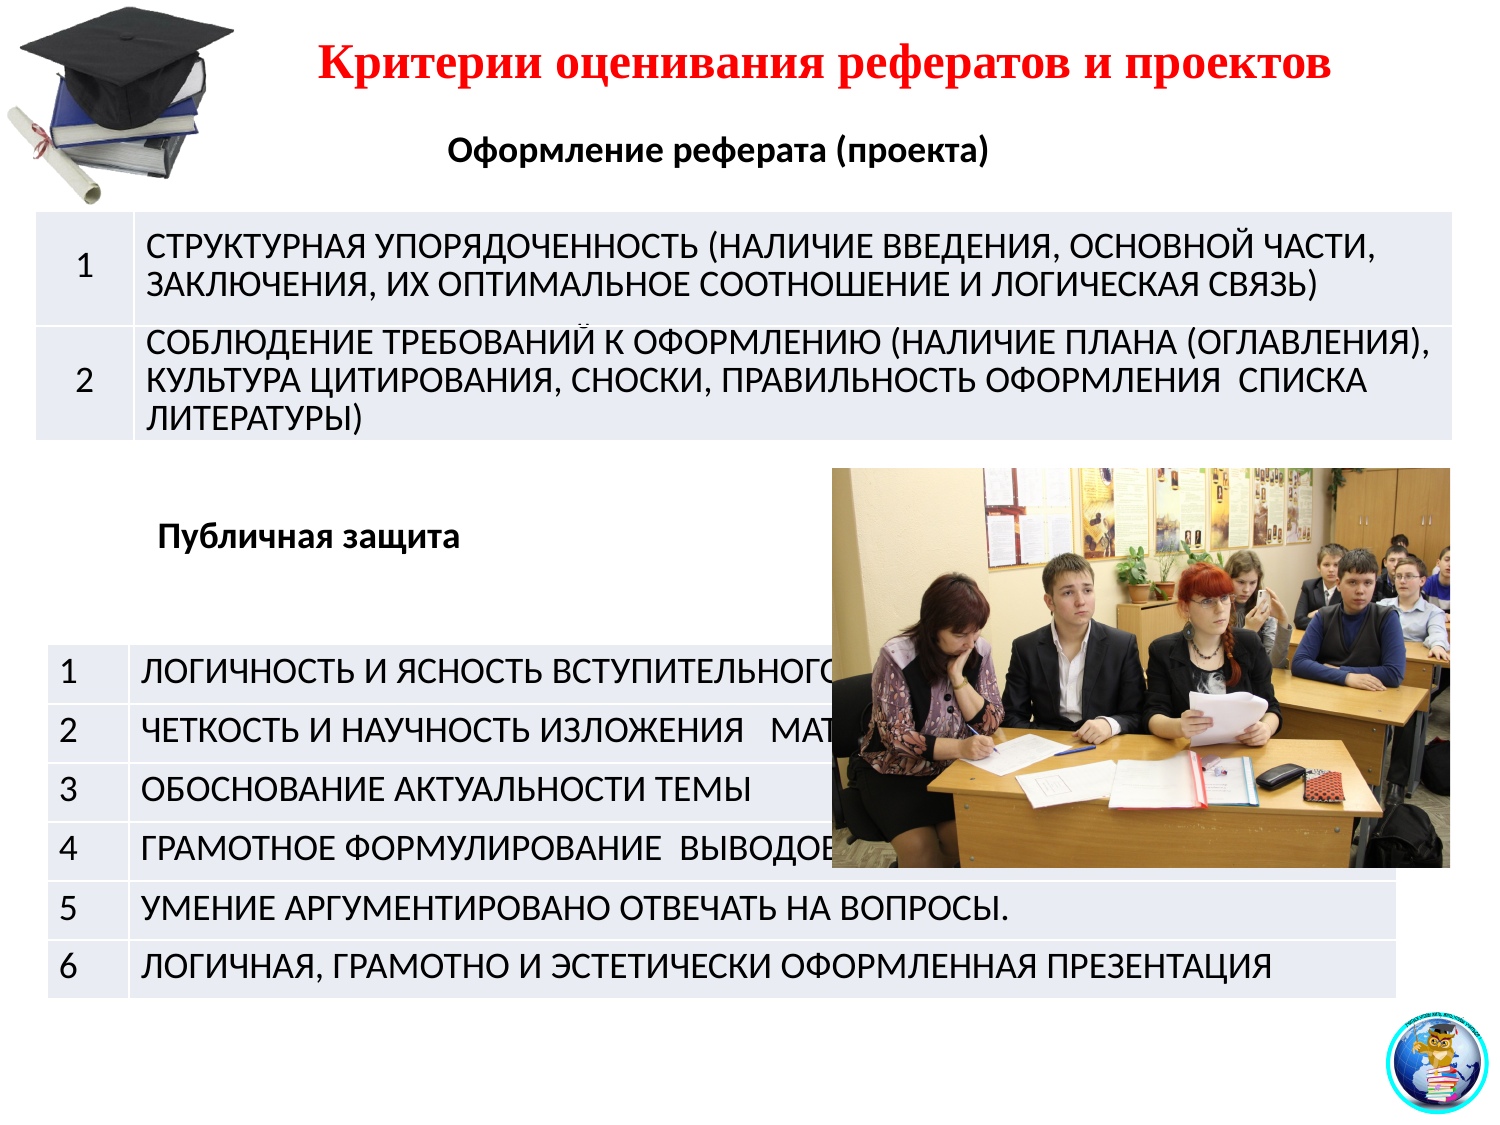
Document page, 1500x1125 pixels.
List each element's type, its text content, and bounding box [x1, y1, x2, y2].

table_cell 6 [48, 941, 128, 998]
picture [831, 468, 1451, 868]
table_header 1 [48, 645, 128, 703]
title Критерии оценивания рефератов и проектов [240, 0, 1500, 188]
table_cell Обоснование актуальности темы [130, 764, 826, 821]
table_cell Грамотное формулирование выводов. [130, 823, 1396, 880]
table_cell 2 [36, 327, 133, 440]
picture [0, 0, 240, 212]
table_header 1 [36, 220, 133, 325]
text_box Публичная защита [142, 503, 476, 564]
table_cell 3 [48, 764, 128, 821]
table_cell Логичная, грамотно и эстетически оформленная презентация [130, 941, 1396, 998]
table_cell Умение аргументировано отвечать на вопросы. [130, 882, 1396, 939]
table_header Логичность и ясность вступительного слова. [130, 645, 826, 703]
text_box Оформление реферата (проекта) [424, 117, 1006, 177]
table_cell Четкость и научность изложения материала. [130, 705, 826, 762]
table_cell 4 [48, 823, 128, 880]
picture [1373, 999, 1500, 1125]
table_cell 2 [48, 705, 128, 762]
table_cell Соблюдение требований к оформлению (наличие плана (оглавления), культура цитирования, сноски, правильность оформления списка литературы) [135, 327, 1452, 440]
table_cell 5 [48, 882, 128, 939]
table_header Структурная упорядоченность (наличие введения, основной части, заключения, их оптимальное соотношение и логическая связь) [135, 212, 1452, 325]
